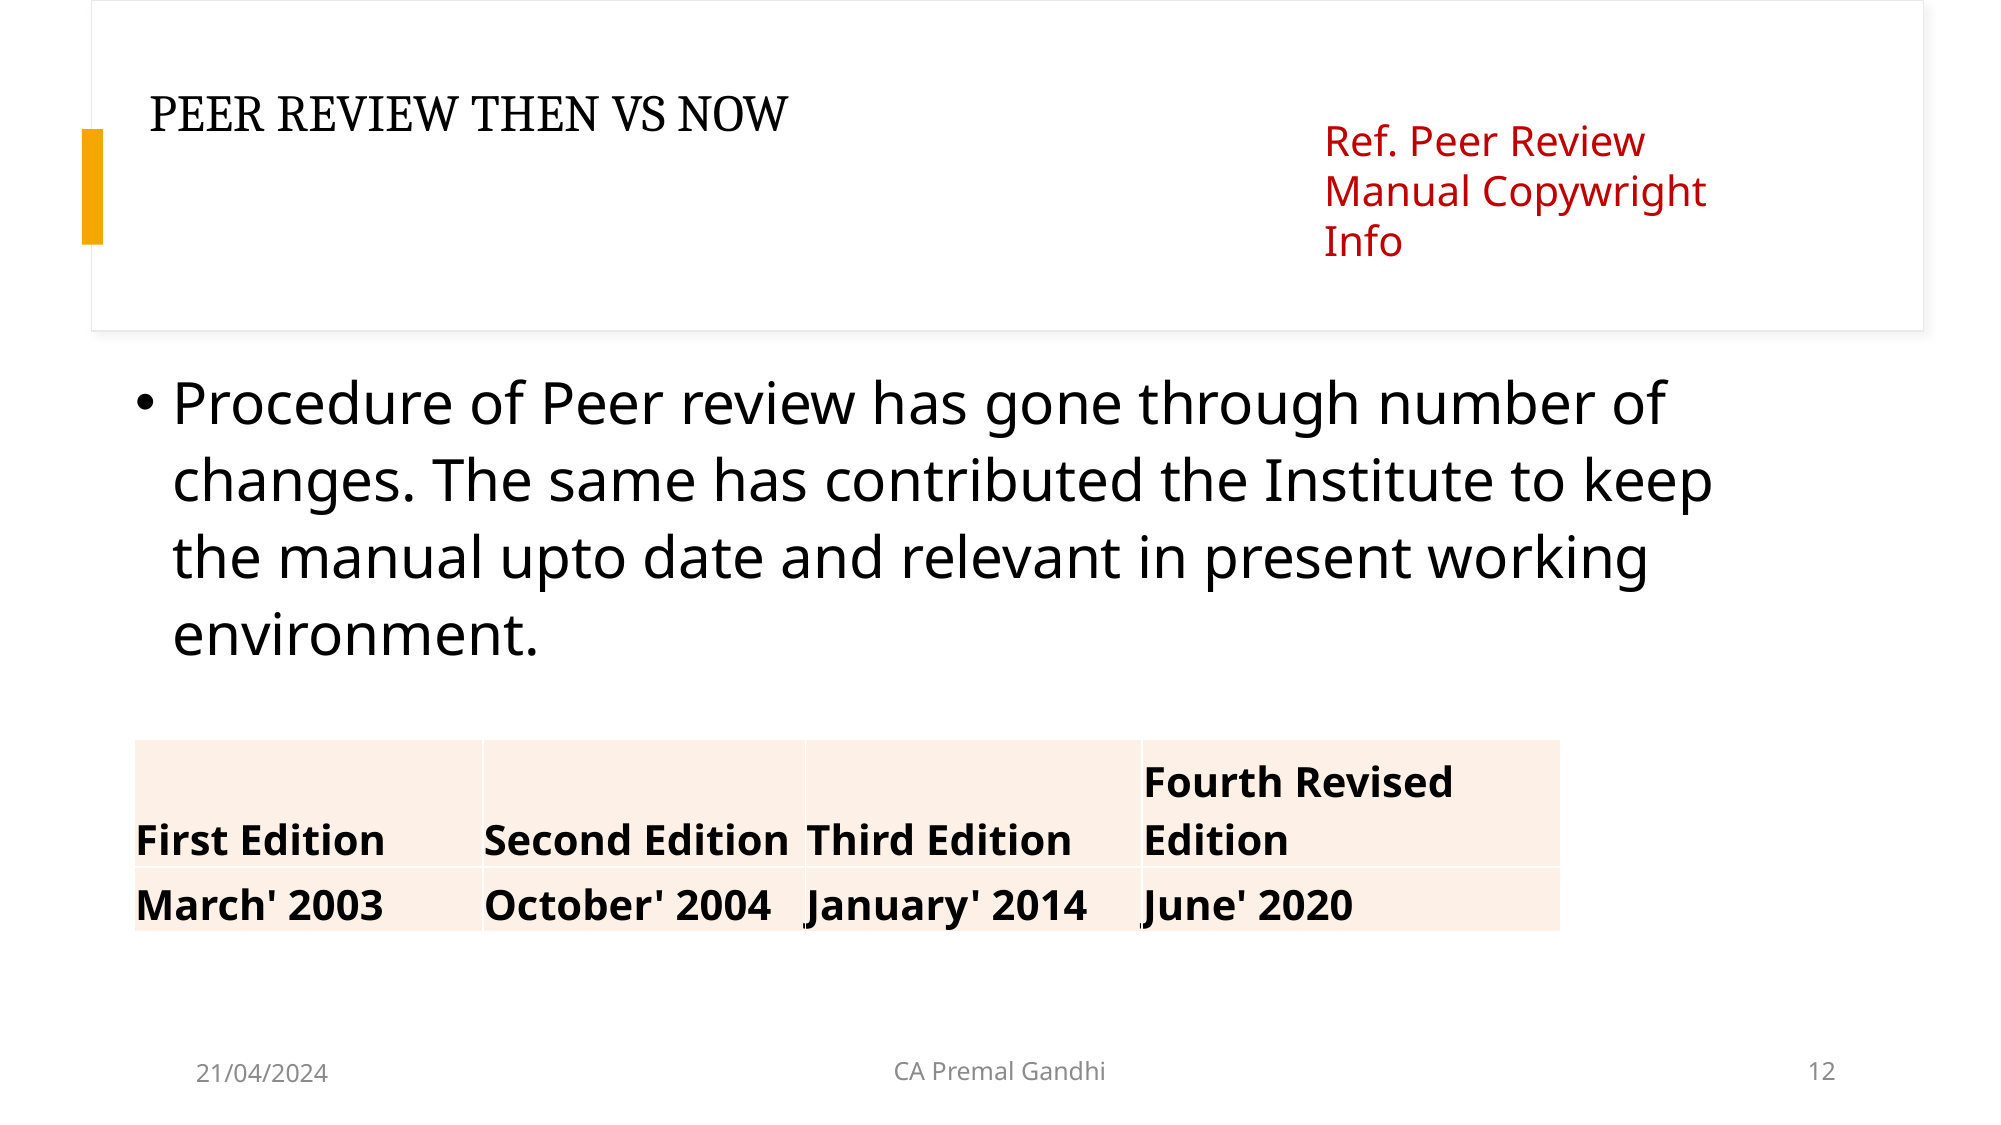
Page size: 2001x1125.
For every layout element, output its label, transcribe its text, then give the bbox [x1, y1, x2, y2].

title PEER REVIEW THEN VS NOW [134, 21, 897, 209]
footer CA Premal Gandhi [662, 1042, 1338, 1103]
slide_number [180, 1042, 631, 1103]
list Procedure of Peer review has gone through number of changes. The same has contributed the Institute to keep the manual upto date and relevant in present working environment. [120, 351, 1746, 1012]
slide_number 12 [1401, 1042, 1851, 1103]
text_box Ref. Peer Review Manual Copywright Info [1309, 107, 1769, 272]
